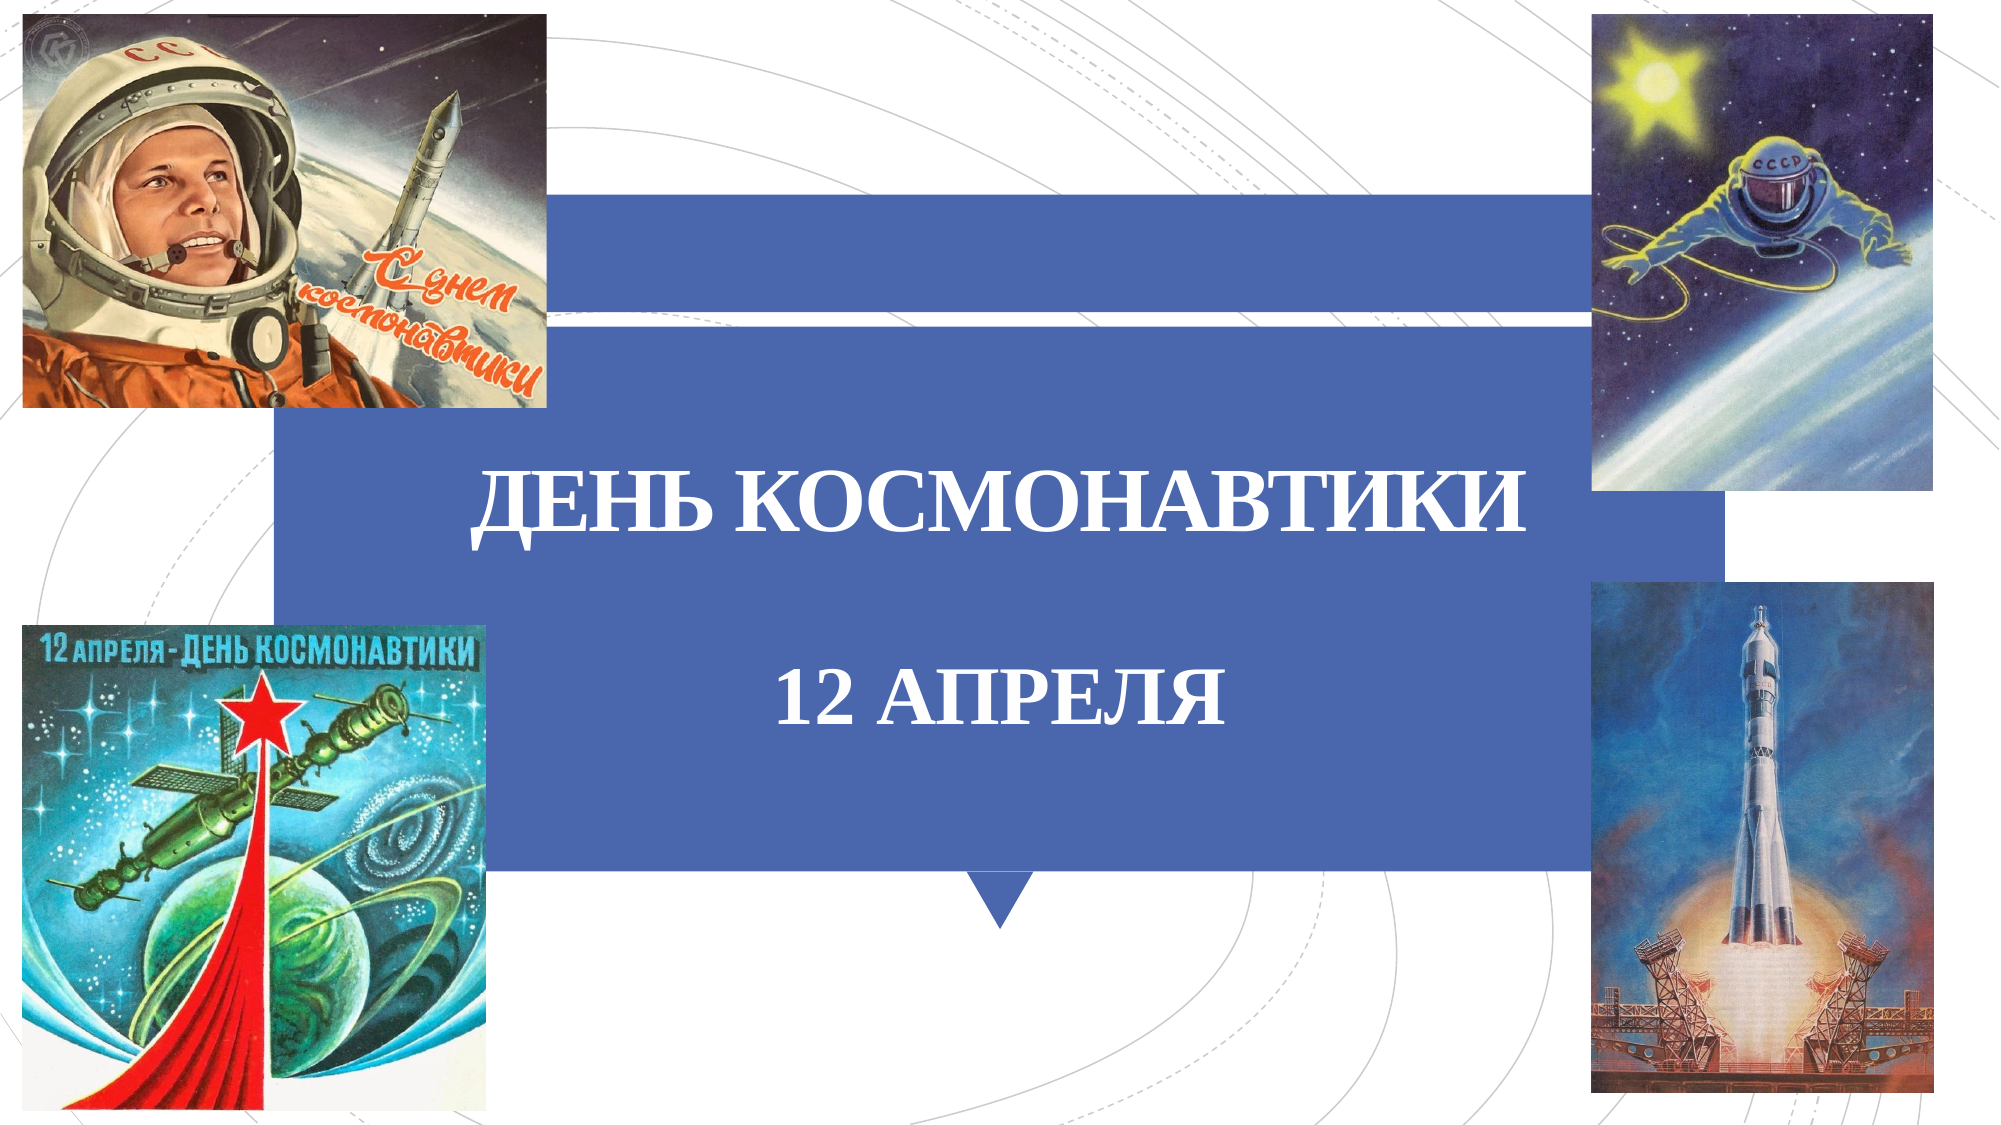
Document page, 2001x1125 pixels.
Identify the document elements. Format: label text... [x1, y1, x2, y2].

picture [22, 625, 486, 1112]
subtitle 12 АПРЕЛЯ [486, 640, 1591, 858]
picture [22, 13, 547, 408]
title ДЕНЬ КОСМОНАВТИКИ [287, 262, 1712, 550]
picture [1591, 13, 1934, 491]
picture [1591, 582, 1934, 1093]
